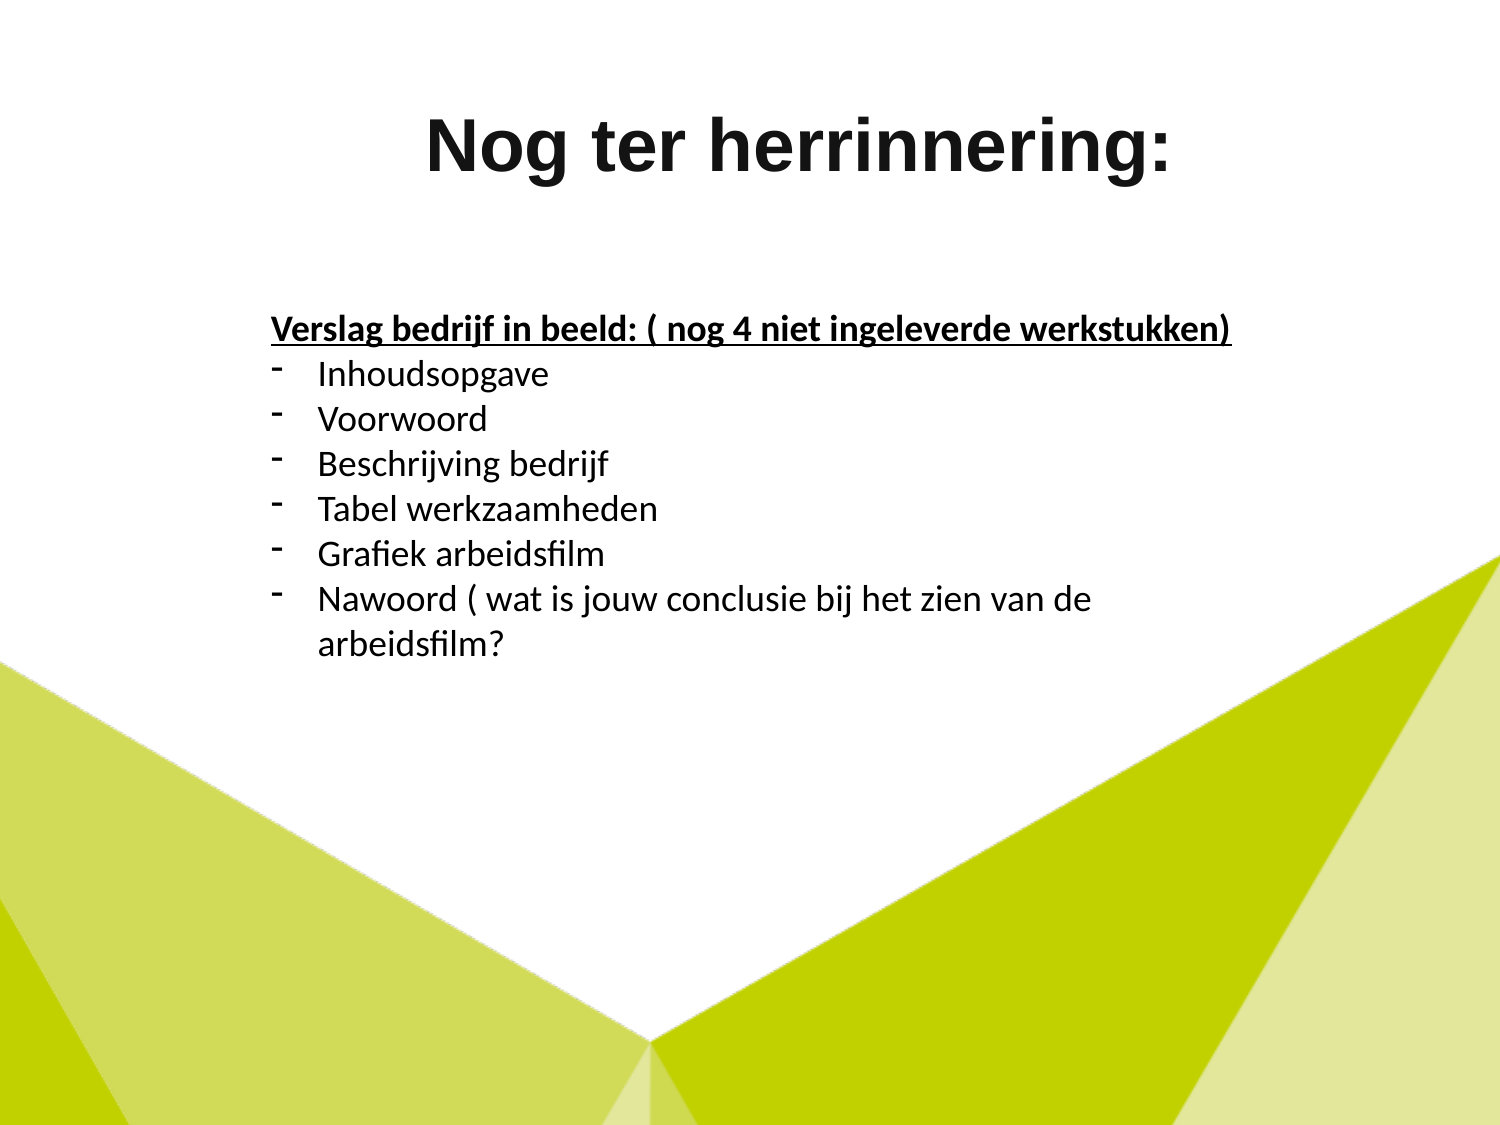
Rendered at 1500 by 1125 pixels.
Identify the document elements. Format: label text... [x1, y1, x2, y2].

text_box Nog ter herrinnering: [57, 89, 1500, 195]
picture [0, 481, 1500, 1125]
text_box Verslag bedrijf in beeld: ( nog 4 niet ingeleverde werkstukken) Inhoudsopgave Voorwoord Beschrijving bedrijf Tabel werkzaamheden Grafiek arbeidsfilm Nawoord ( wat is jouw conclusie bij het zien van de arbeidsfilm? [256, 296, 1283, 479]
